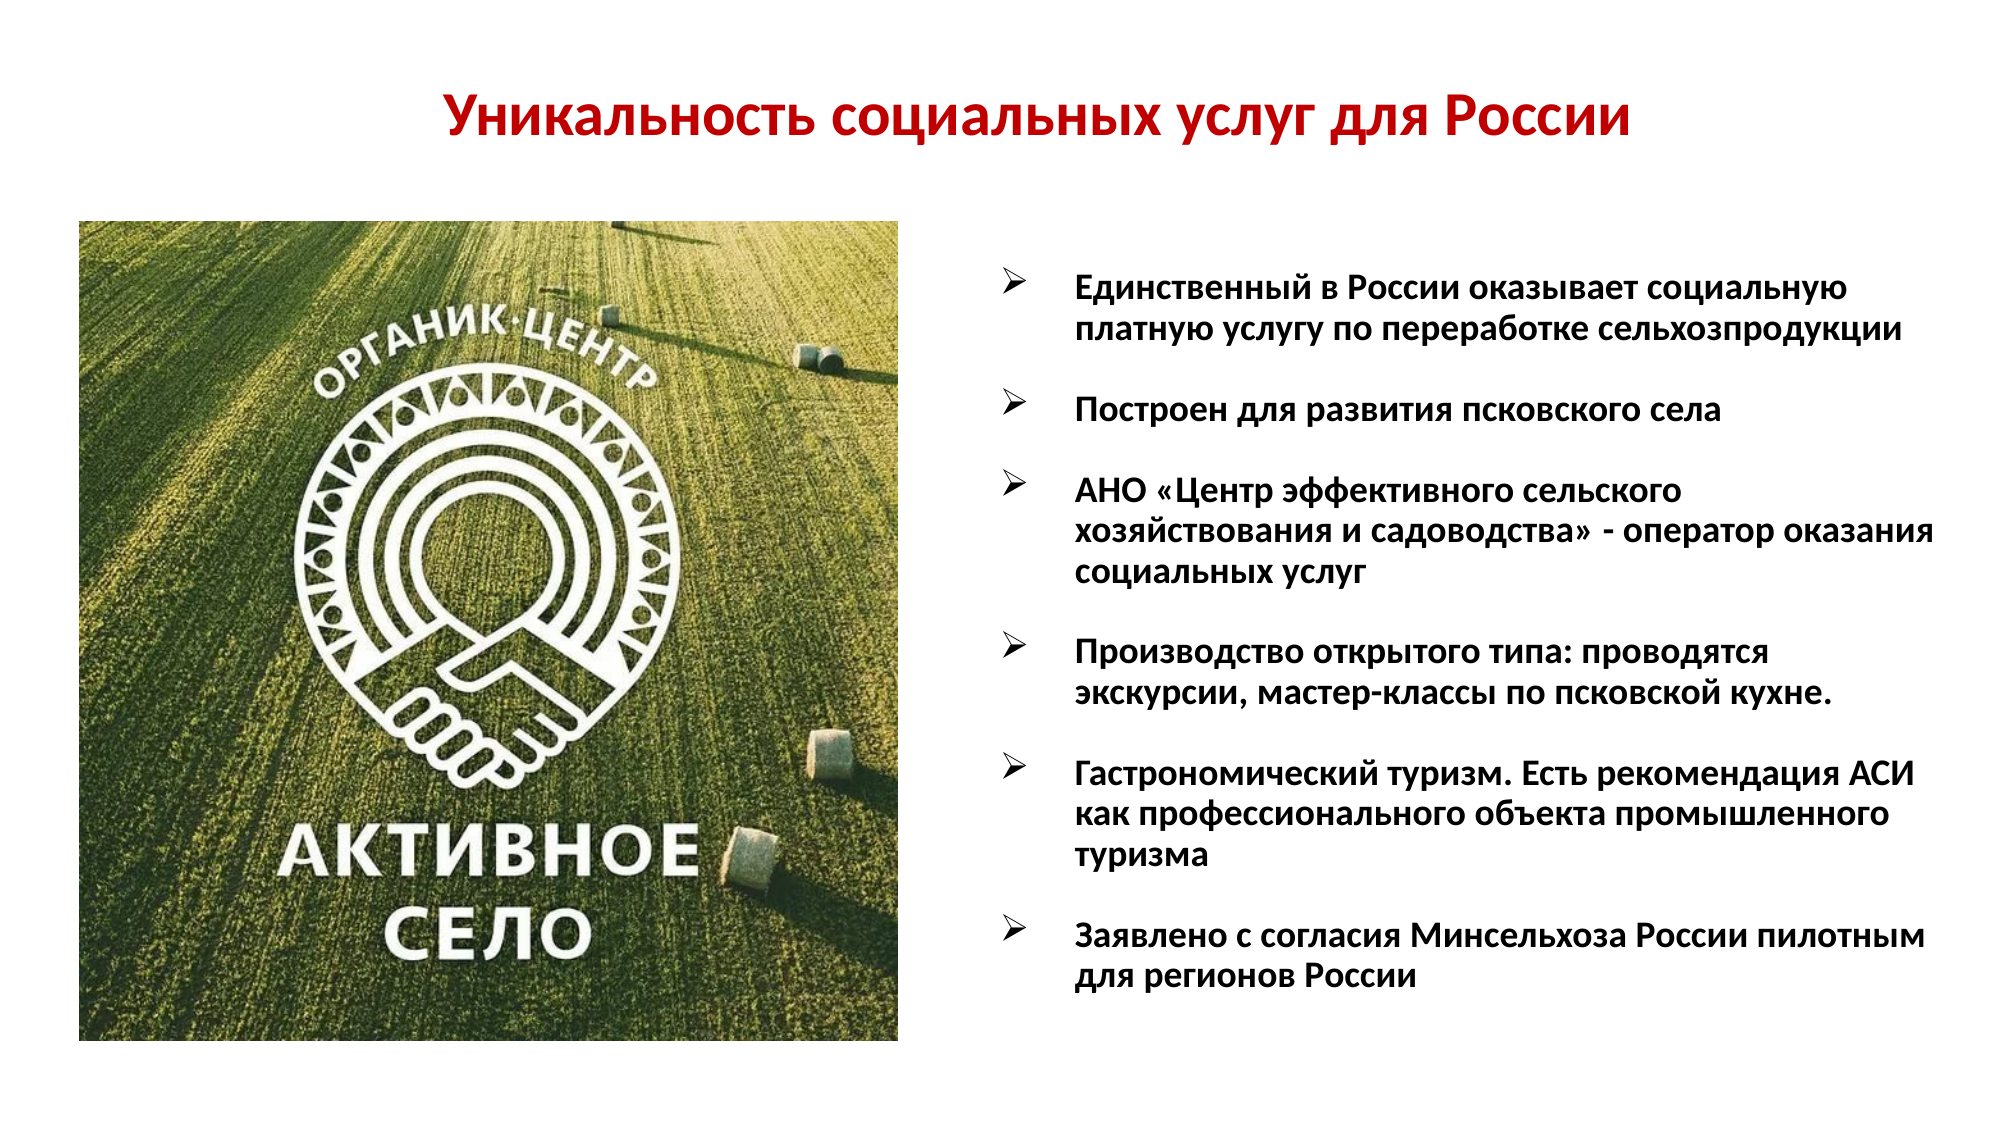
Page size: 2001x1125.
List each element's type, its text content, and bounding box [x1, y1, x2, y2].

text_box Единственный в России оказывает социальную платную услугу по переработке сельхозпродукции Построен для развития псковского села АНО «Центр эффективного сельского хозяйствования и садоводства» - оператор оказания социальных услуг Производство открытого типа: проводятся экскурсии, мастер-классы по псковской кухне. Гастрономический туризм. Есть рекомендация АСИ как профессионального объекта промышленного туризма Заявлено с согласия Минсельхоза России пилотным для регионов России [985, 185, 1959, 1004]
picture [79, 221, 898, 1041]
text_box Уникальность социальных услуг для России [342, 56, 1735, 156]
